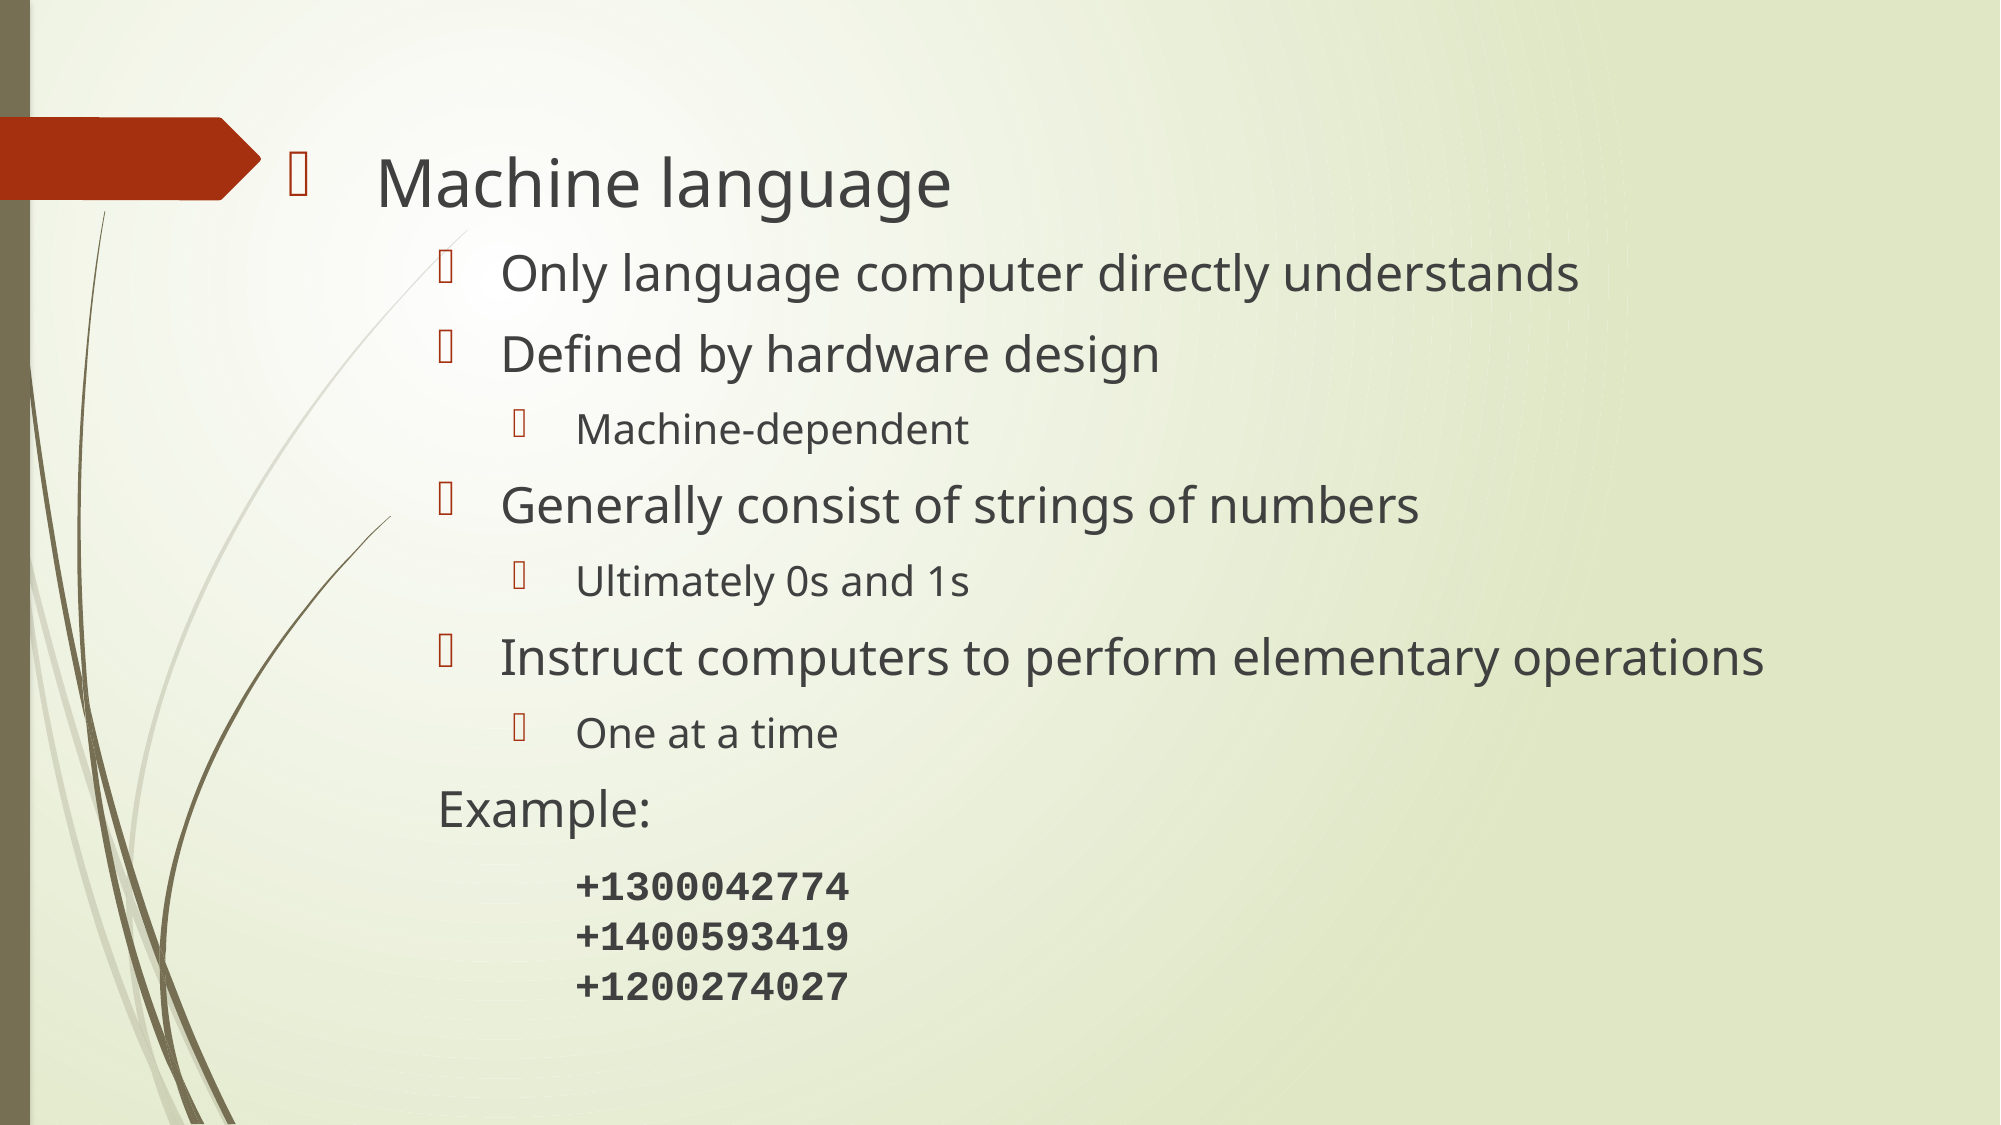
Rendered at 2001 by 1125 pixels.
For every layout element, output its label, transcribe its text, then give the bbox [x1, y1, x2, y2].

text_box Machine language Only language computer directly understands Defined by hardware design Machine-dependent Generally consist of strings of numbers Ultimately 0s and 1s Instruct computers to perform elementary operations One at a time Example: +1300042774 +1400593419 +1200274027 [272, 132, 2000, 1125]
